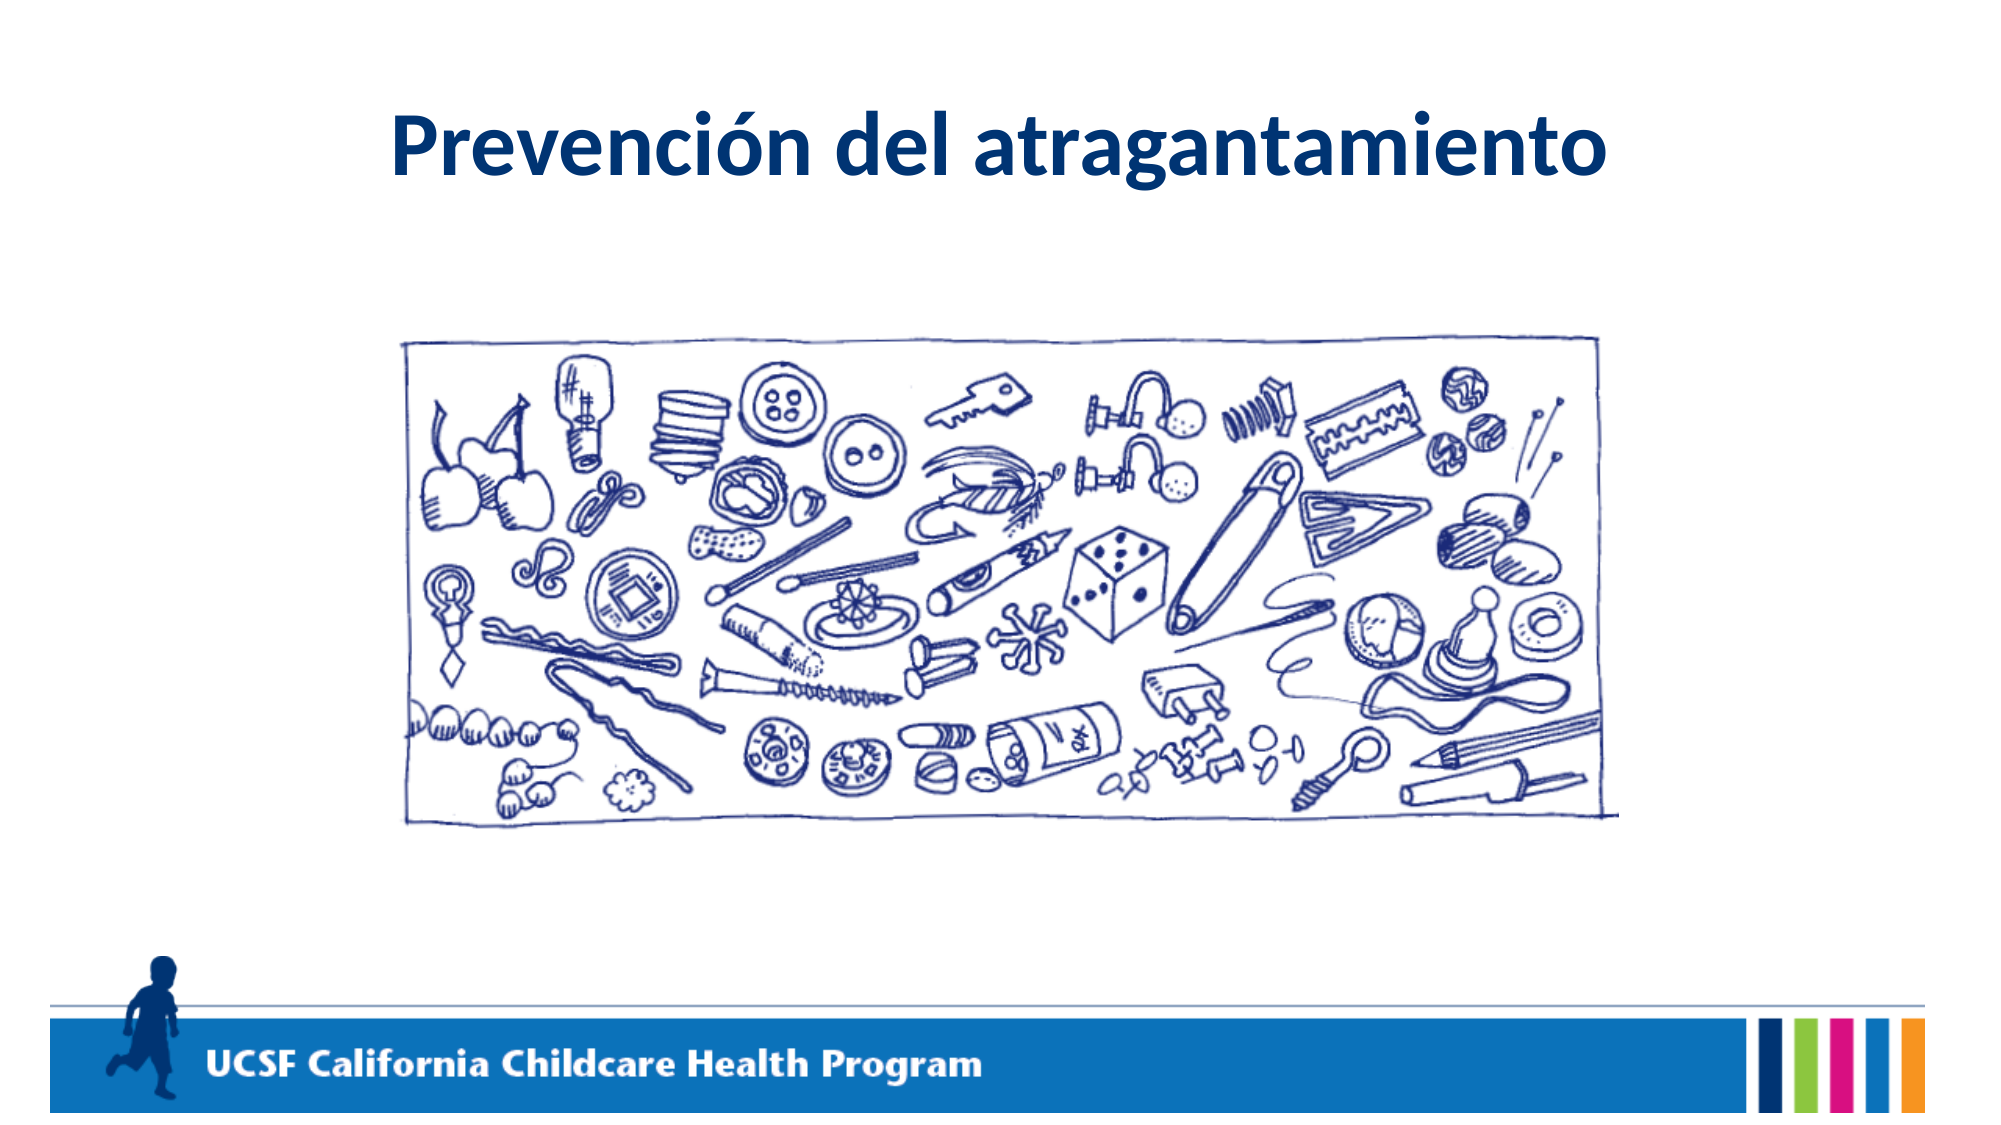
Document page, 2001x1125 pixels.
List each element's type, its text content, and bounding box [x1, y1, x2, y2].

title Prevención del atragantamiento [99, 45, 1900, 233]
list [387, 312, 1619, 841]
picture [50, 956, 1925, 1113]
